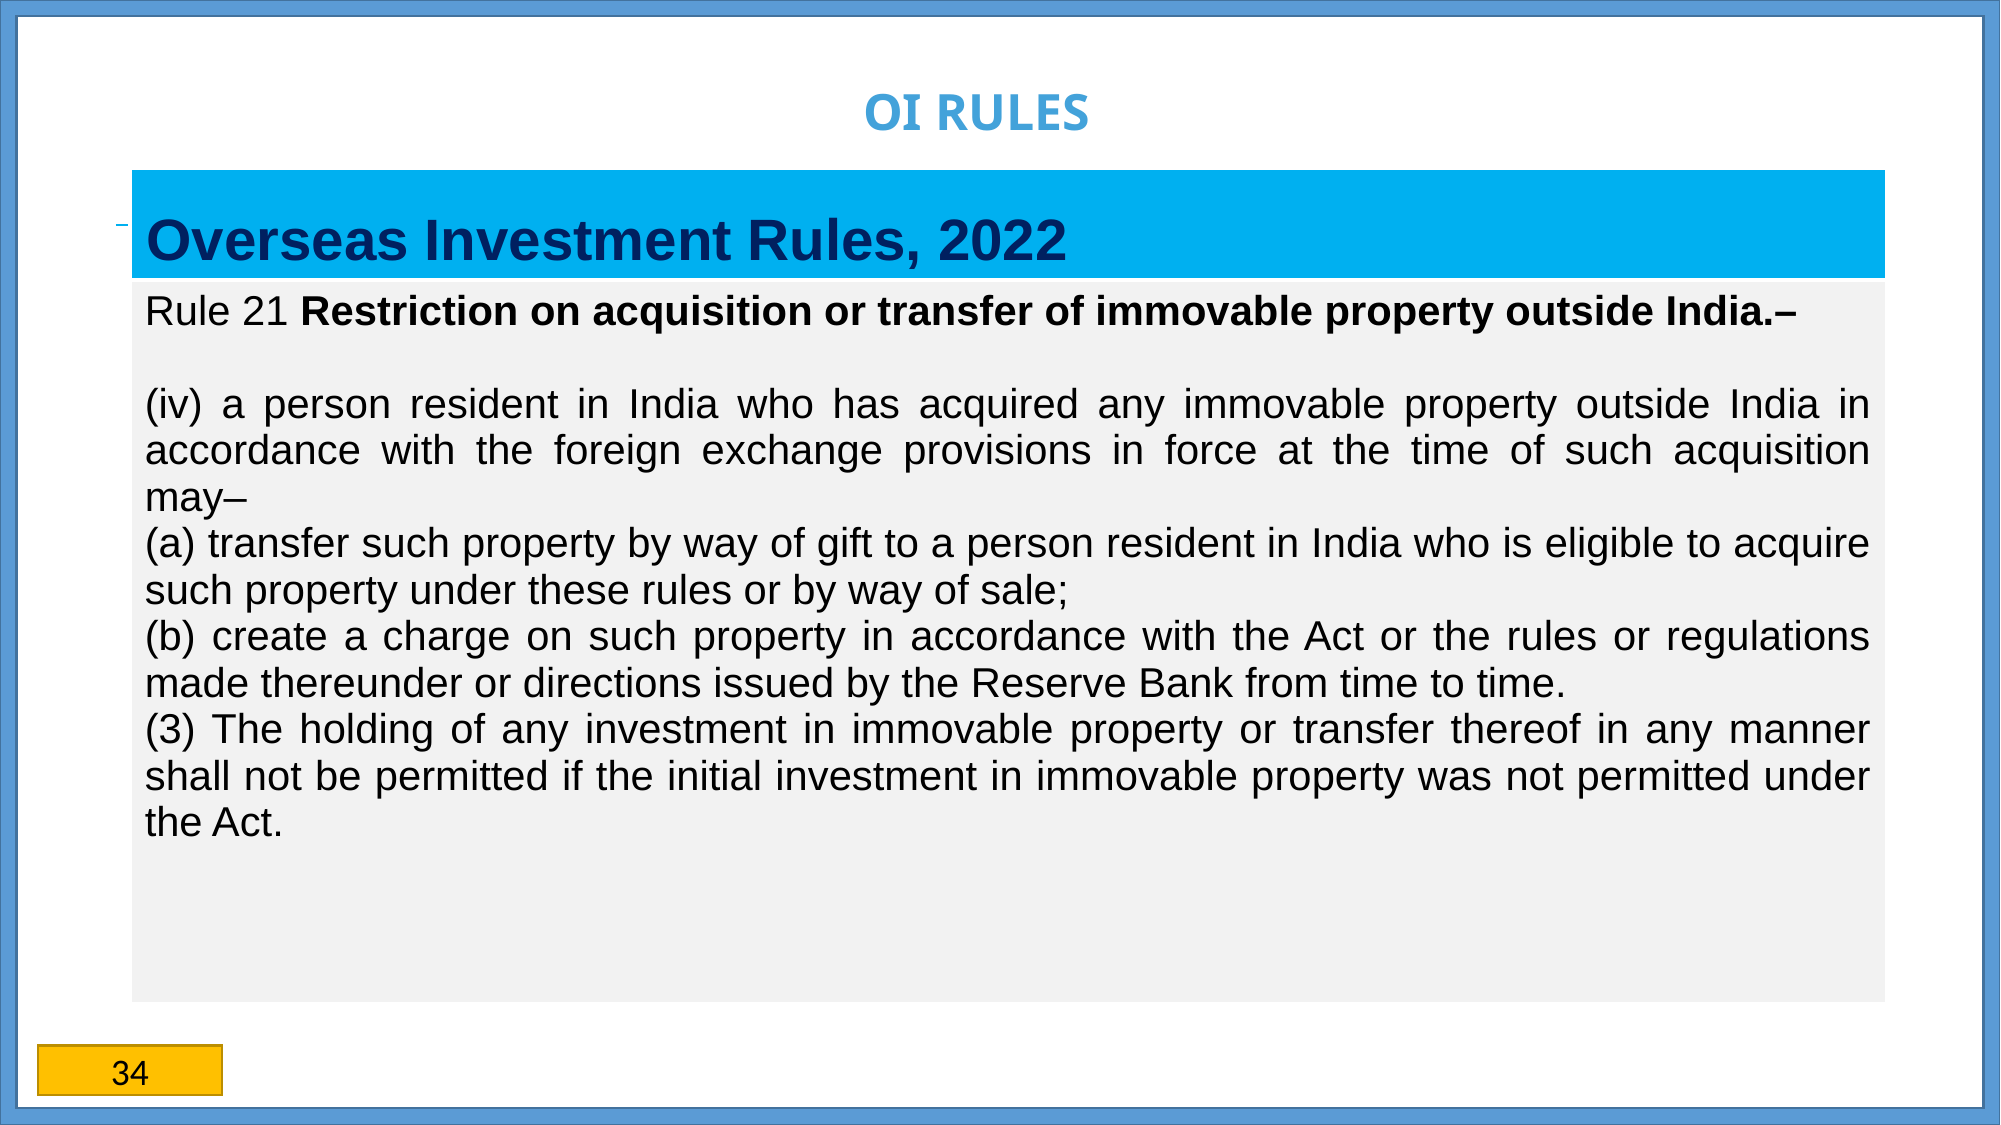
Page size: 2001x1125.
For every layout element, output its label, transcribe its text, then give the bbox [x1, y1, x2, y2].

text_box [0, 0, 2000, 1125]
slide_number 34 [37, 1044, 223, 1096]
table_header Overseas Investment Rules, 2022 [132, 170, 1885, 278]
table_cell Rule 21 Restriction on acquisition or transfer of immovable property outside India.– (iv) a person resident in India who has acquired any immovable property outside India in accordance with the foreign exchange provisions in force at the time of such acquisition may– (a) transfer such property by way of gift to a person resident in India who is eligible to acquire such property under these rules or by way of sale; (b) create a charge on such property in accordance with the Act or the rules or regulations made thereunder or directions issued by the Reserve Bank from time to time. (3) The holding of any investment in immovable property or transfer thereof in any manner shall not be permitted if the initial investment in immovable property was not permitted under the Act. [132, 282, 1885, 1002]
title OI RULES [93, 61, 1861, 174]
